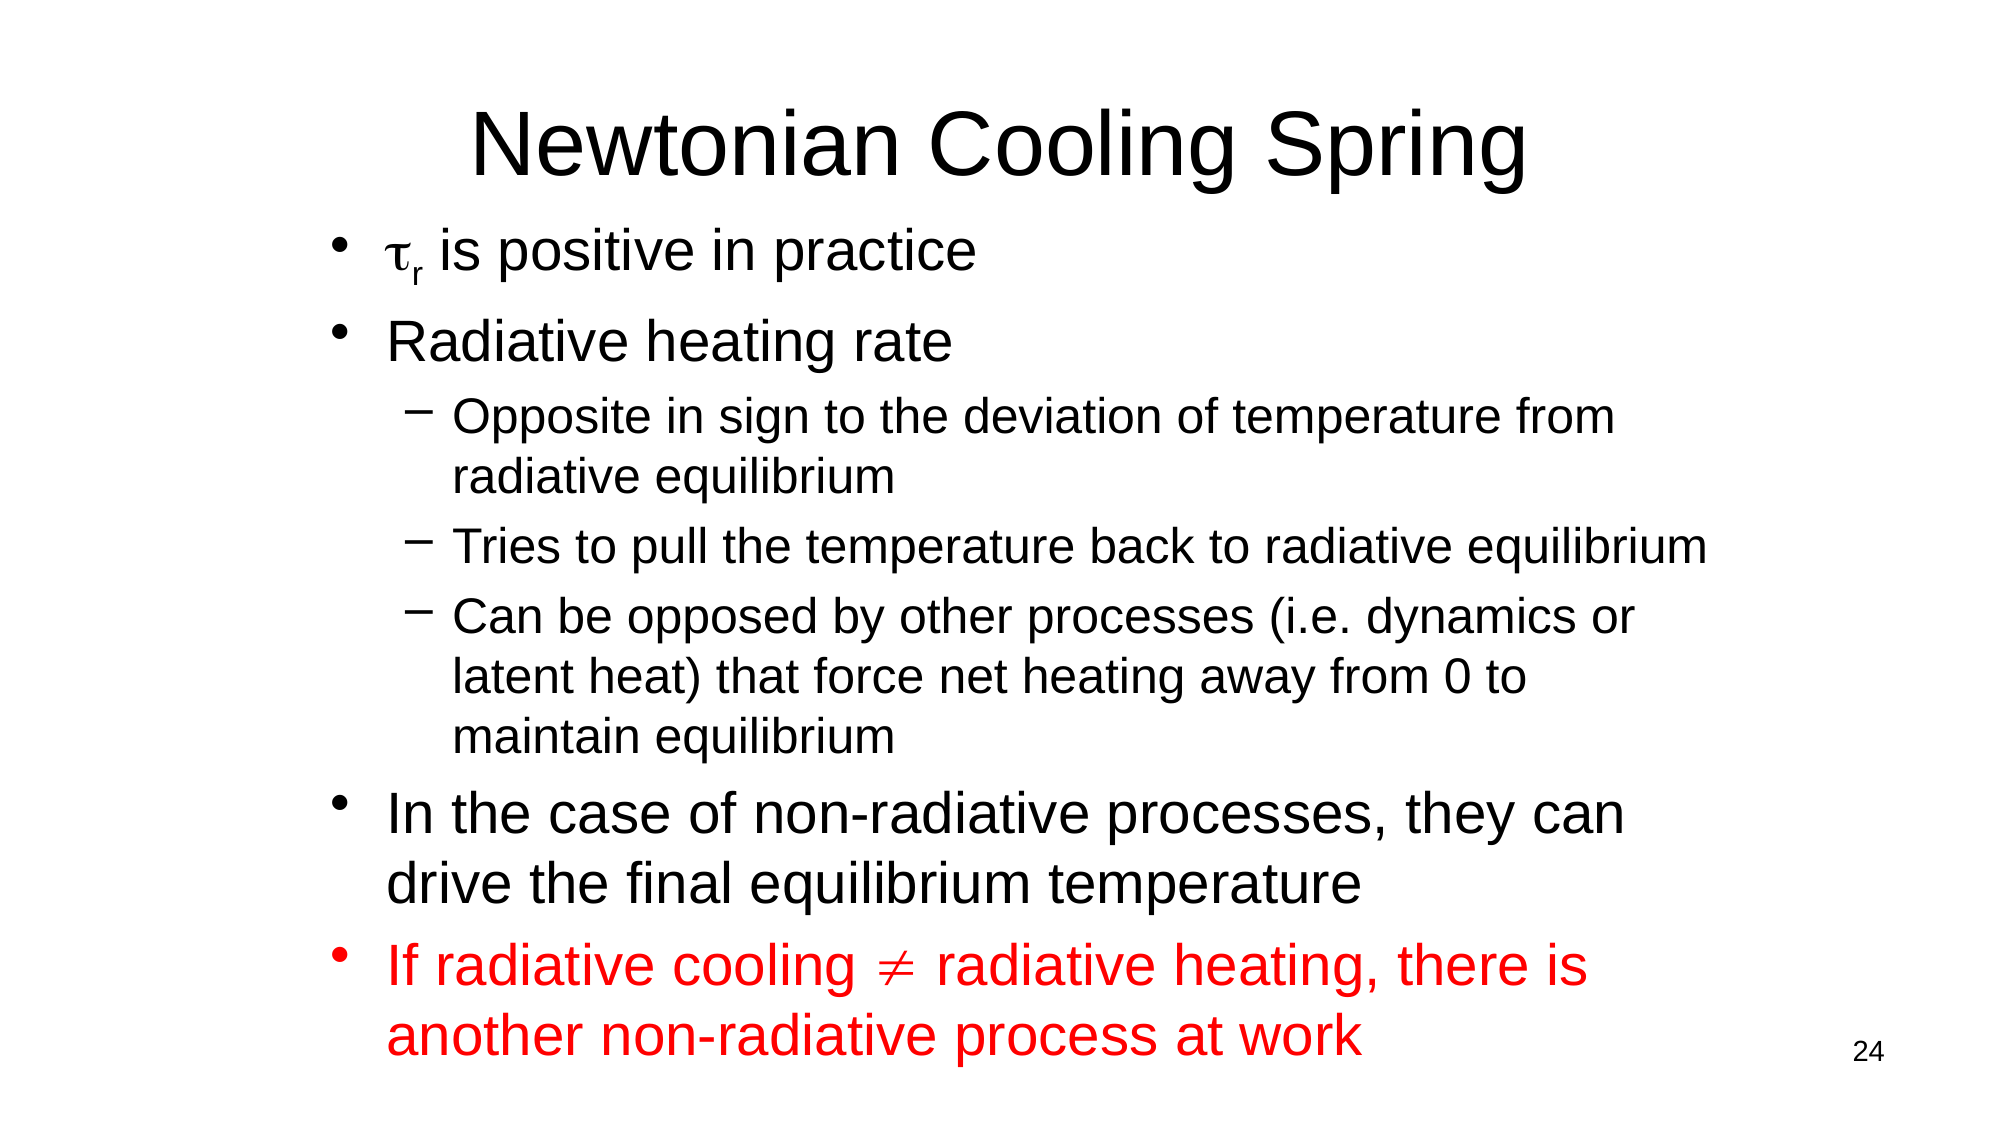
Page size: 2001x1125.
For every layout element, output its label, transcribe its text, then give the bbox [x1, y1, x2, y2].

slide_number 24 [1433, 1024, 1900, 1103]
list r is positive in practice Radiative heating rate Opposite in sign to the deviation of temperature from radiative equilibrium Tries to pull the temperature back to radiative equilibrium Can be opposed by other processes (i.e. dynamics or latent heat) that force net heating away from 0 to maintain equilibrium In the case of non-radiative processes, they can drive the final equilibrium temperature If radiative cooling  radiative heating, there is another non-radiative process at work [315, 204, 1741, 1025]
title Newtonian Cooling Spring [99, 45, 1900, 233]
